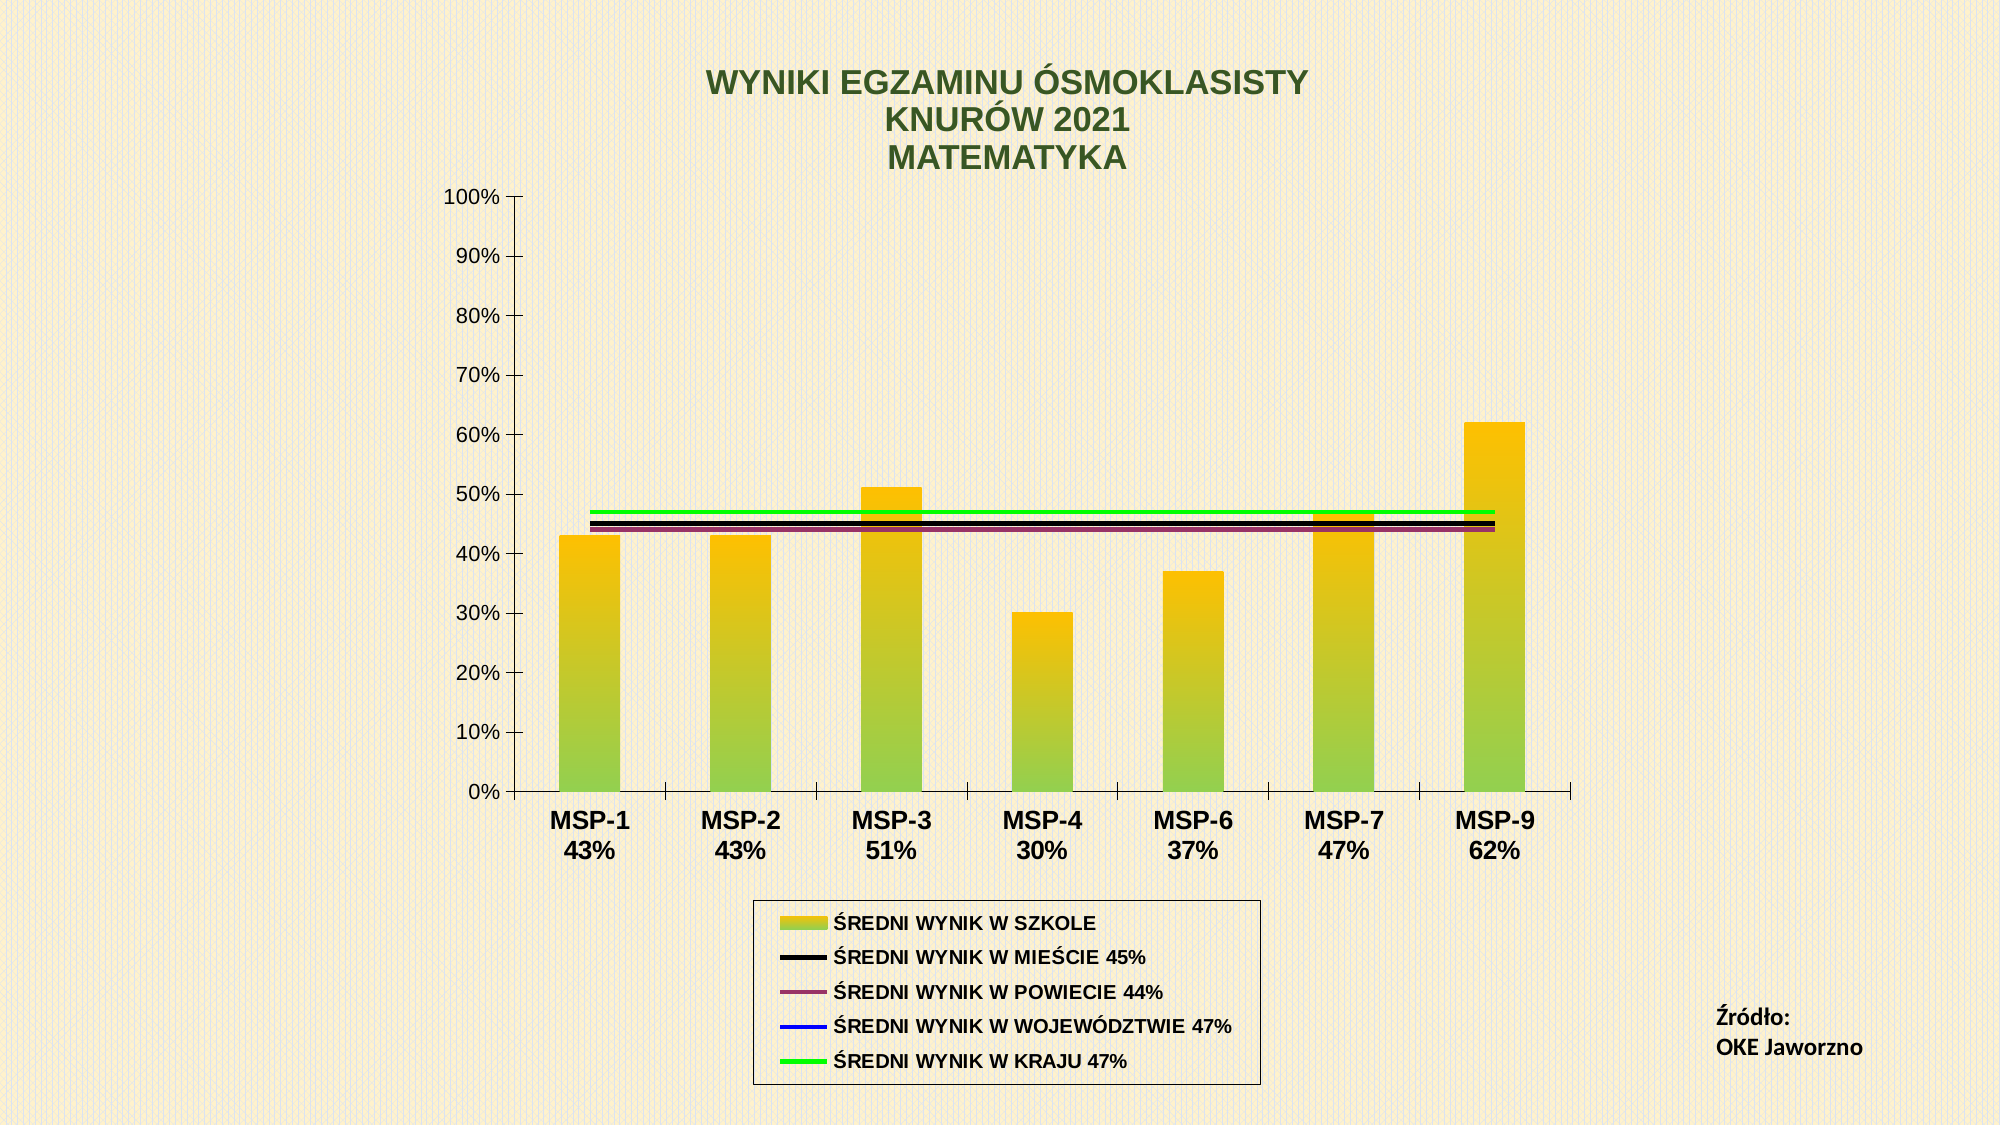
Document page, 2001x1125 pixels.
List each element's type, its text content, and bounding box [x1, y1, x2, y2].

chart [362, 184, 1719, 1104]
text_box Źródło: OKE Jaworzno [1719, 992, 1982, 1068]
title WYNIKI EGZAMINU ÓSMOKLASISTY KNURÓW 2021 MATEMATYKA [257, 55, 1758, 185]
